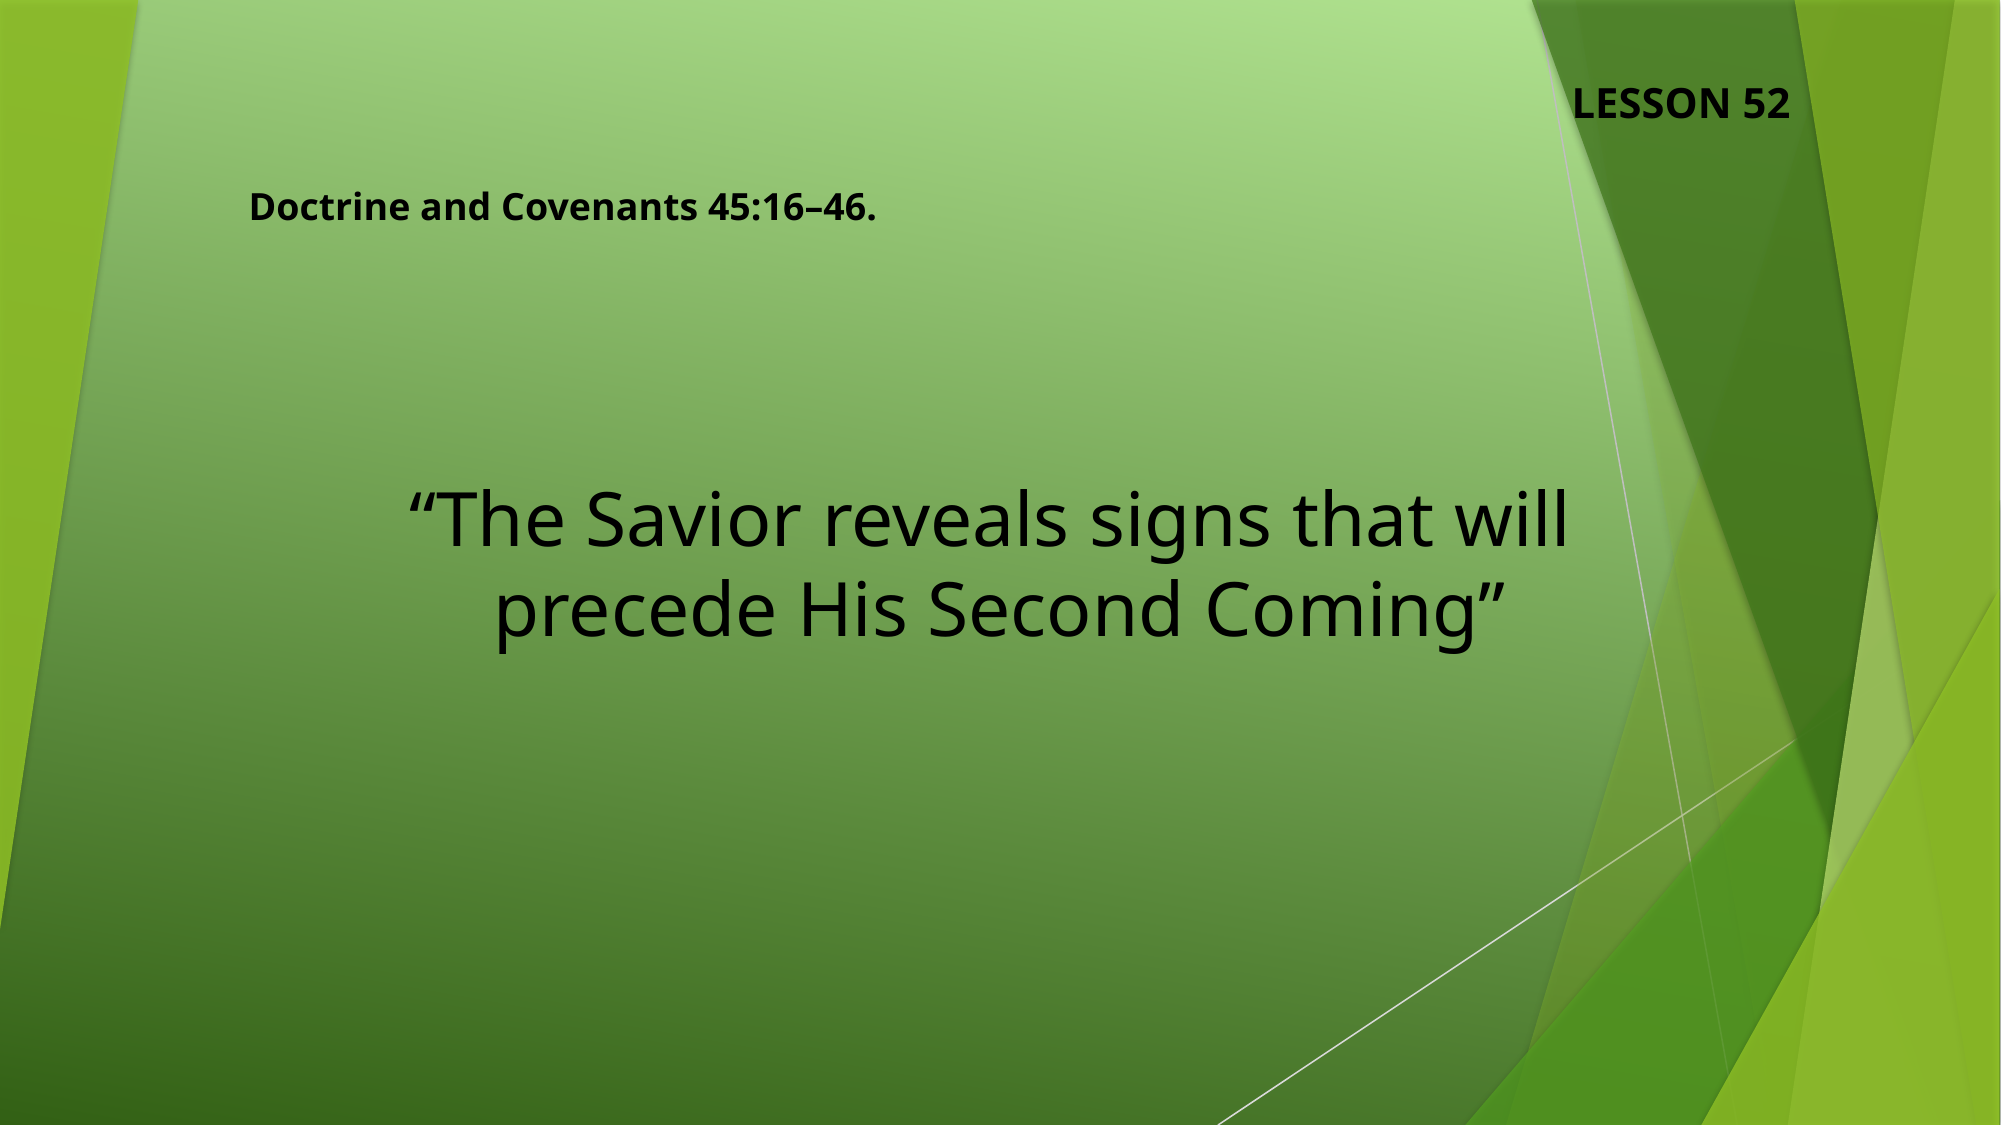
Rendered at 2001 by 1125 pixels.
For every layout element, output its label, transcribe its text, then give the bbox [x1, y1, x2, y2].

text_box LESSON 52 [1556, 68, 1814, 147]
text_box Doctrine and Covenants 45:16–46. [233, 175, 893, 236]
text_box “The Savior reveals signs that will precede His Second Coming” [394, 463, 1606, 659]
